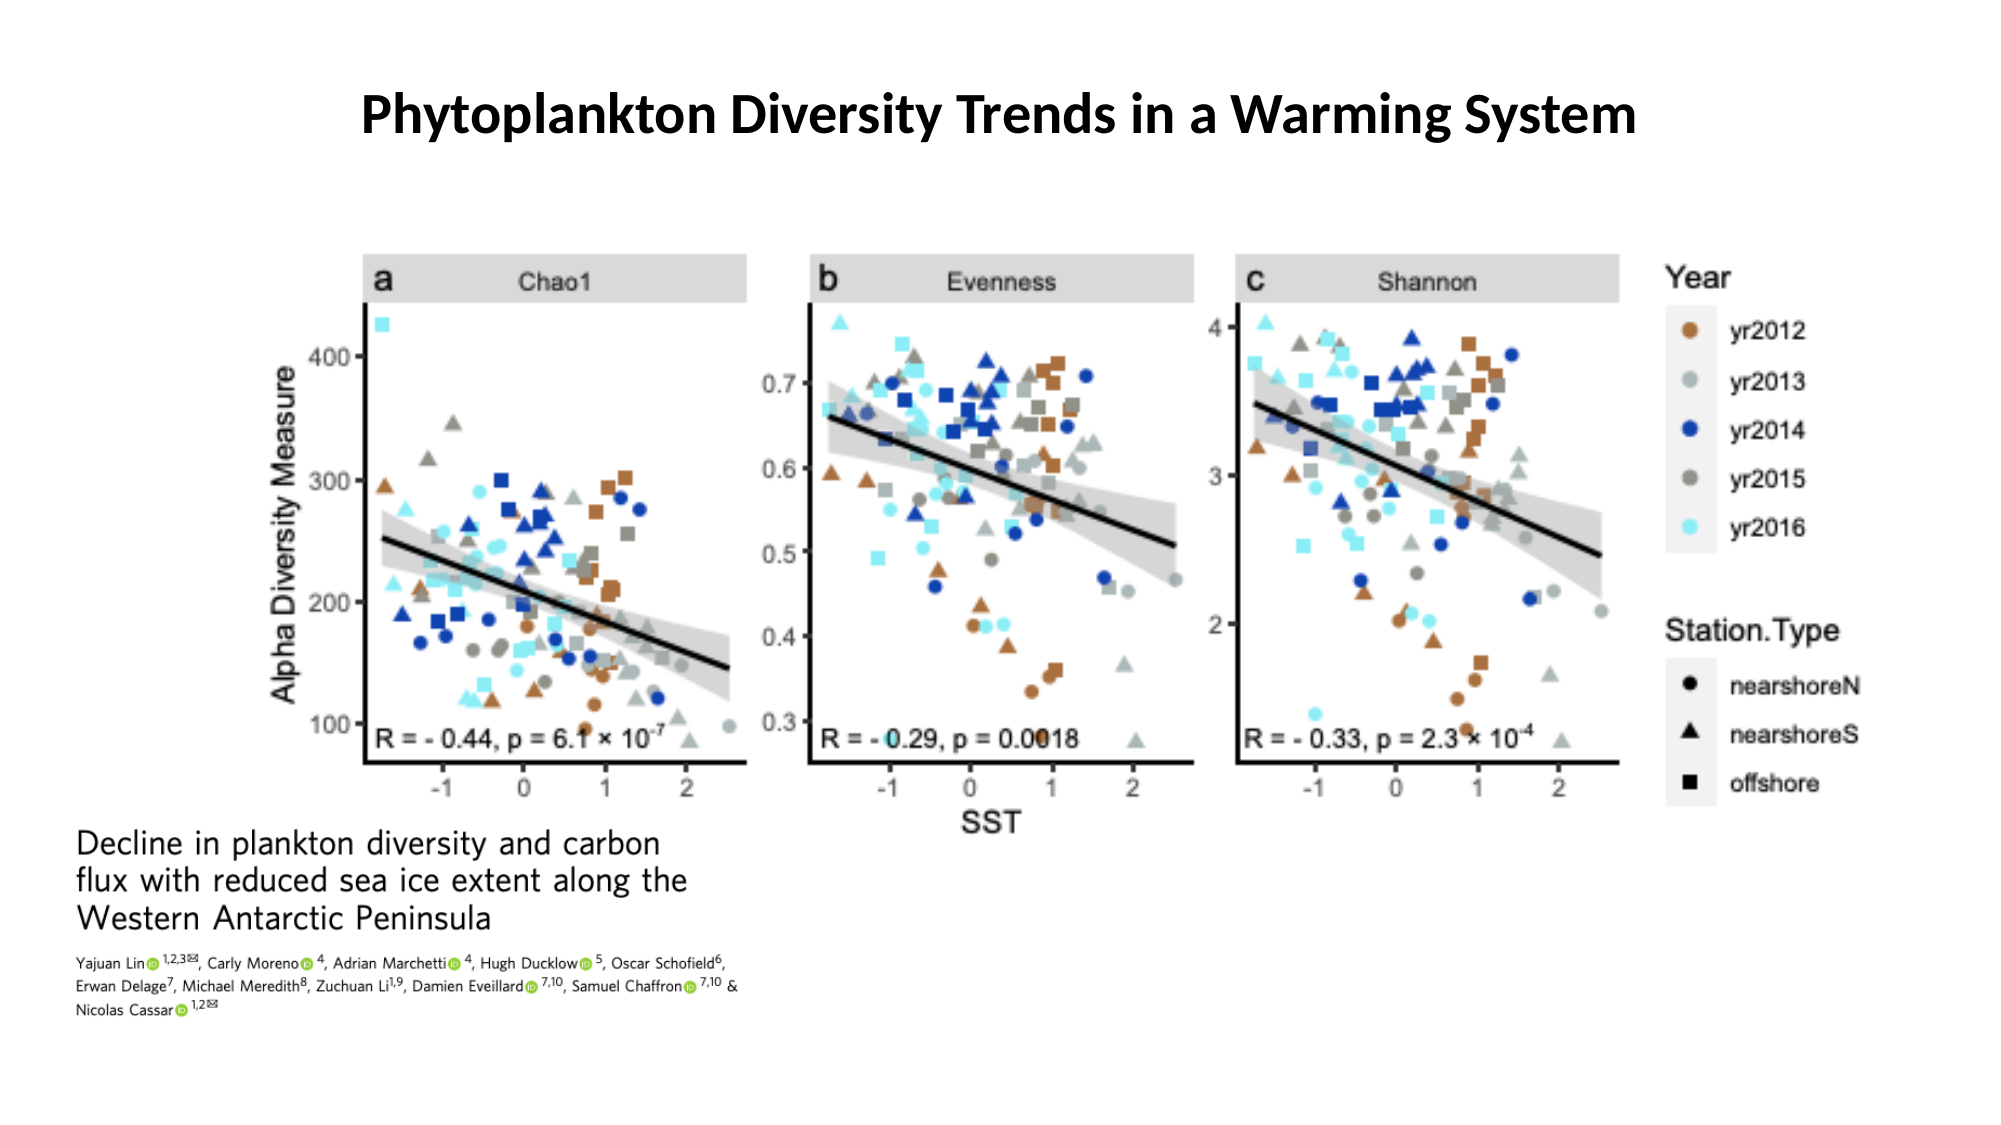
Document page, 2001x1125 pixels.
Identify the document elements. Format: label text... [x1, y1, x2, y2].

text_box Phytoplankton Diversity Trends in a Warming System [347, 67, 1653, 153]
picture [66, 228, 1890, 1024]
